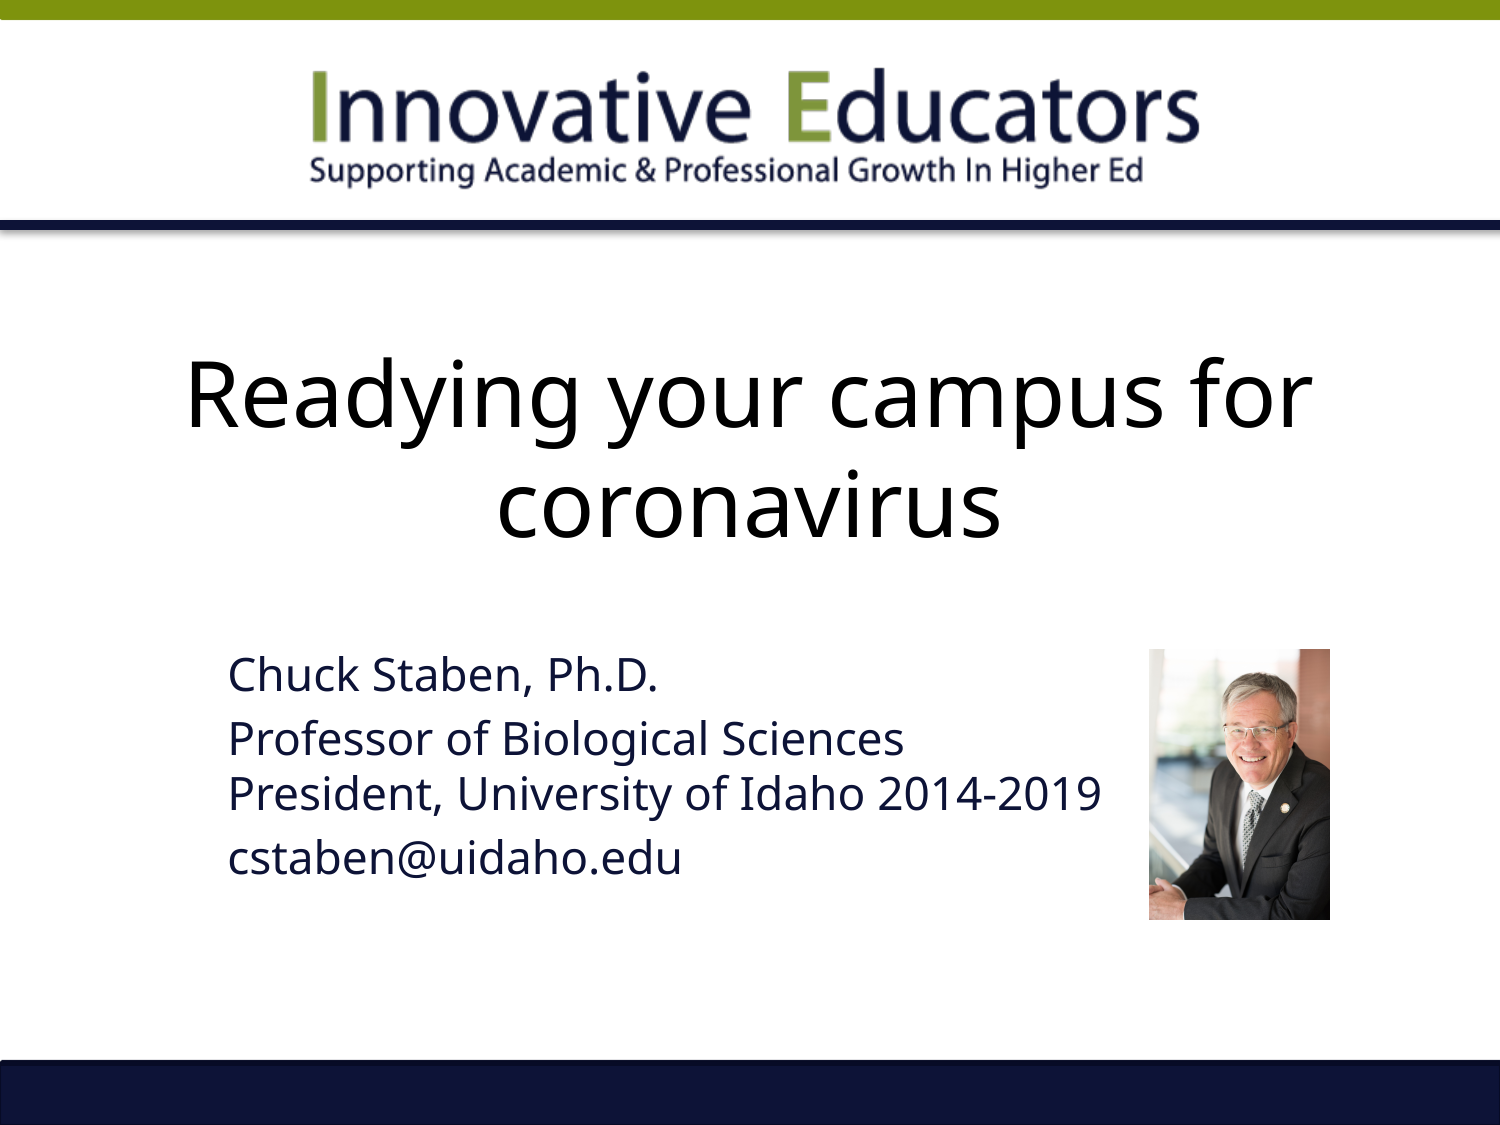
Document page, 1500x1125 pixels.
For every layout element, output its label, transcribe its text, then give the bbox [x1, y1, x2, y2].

picture [0, 0, 1500, 220]
title Readying your campus for coronavirus [112, 324, 1388, 567]
subtitle Chuck Staben, Ph.D. Professor of Biological Sciences President, University of Idaho 2014-2019 cstaben@uidaho.edu [212, 637, 1138, 925]
picture [0, 230, 1500, 1125]
